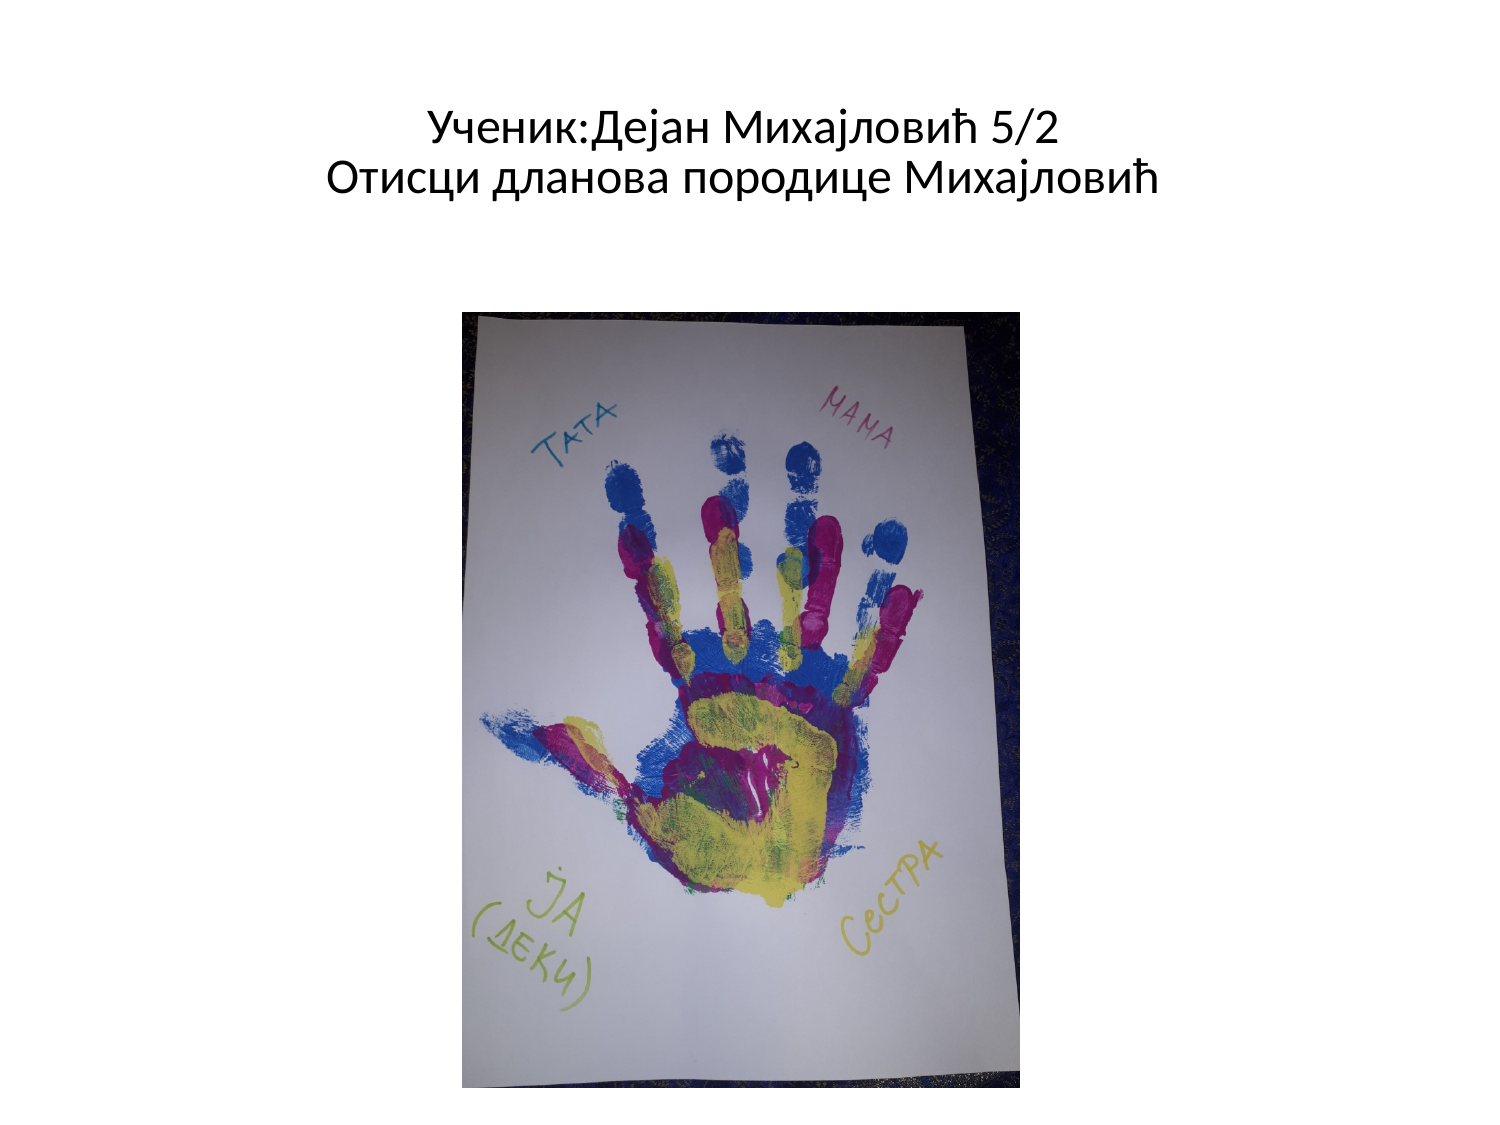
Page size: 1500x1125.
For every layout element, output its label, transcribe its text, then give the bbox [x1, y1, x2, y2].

title Ученик:Дејан Михајловић 5/2 Отисци дланова породице Михајловић [75, 0, 1413, 313]
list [462, 312, 1020, 1088]
